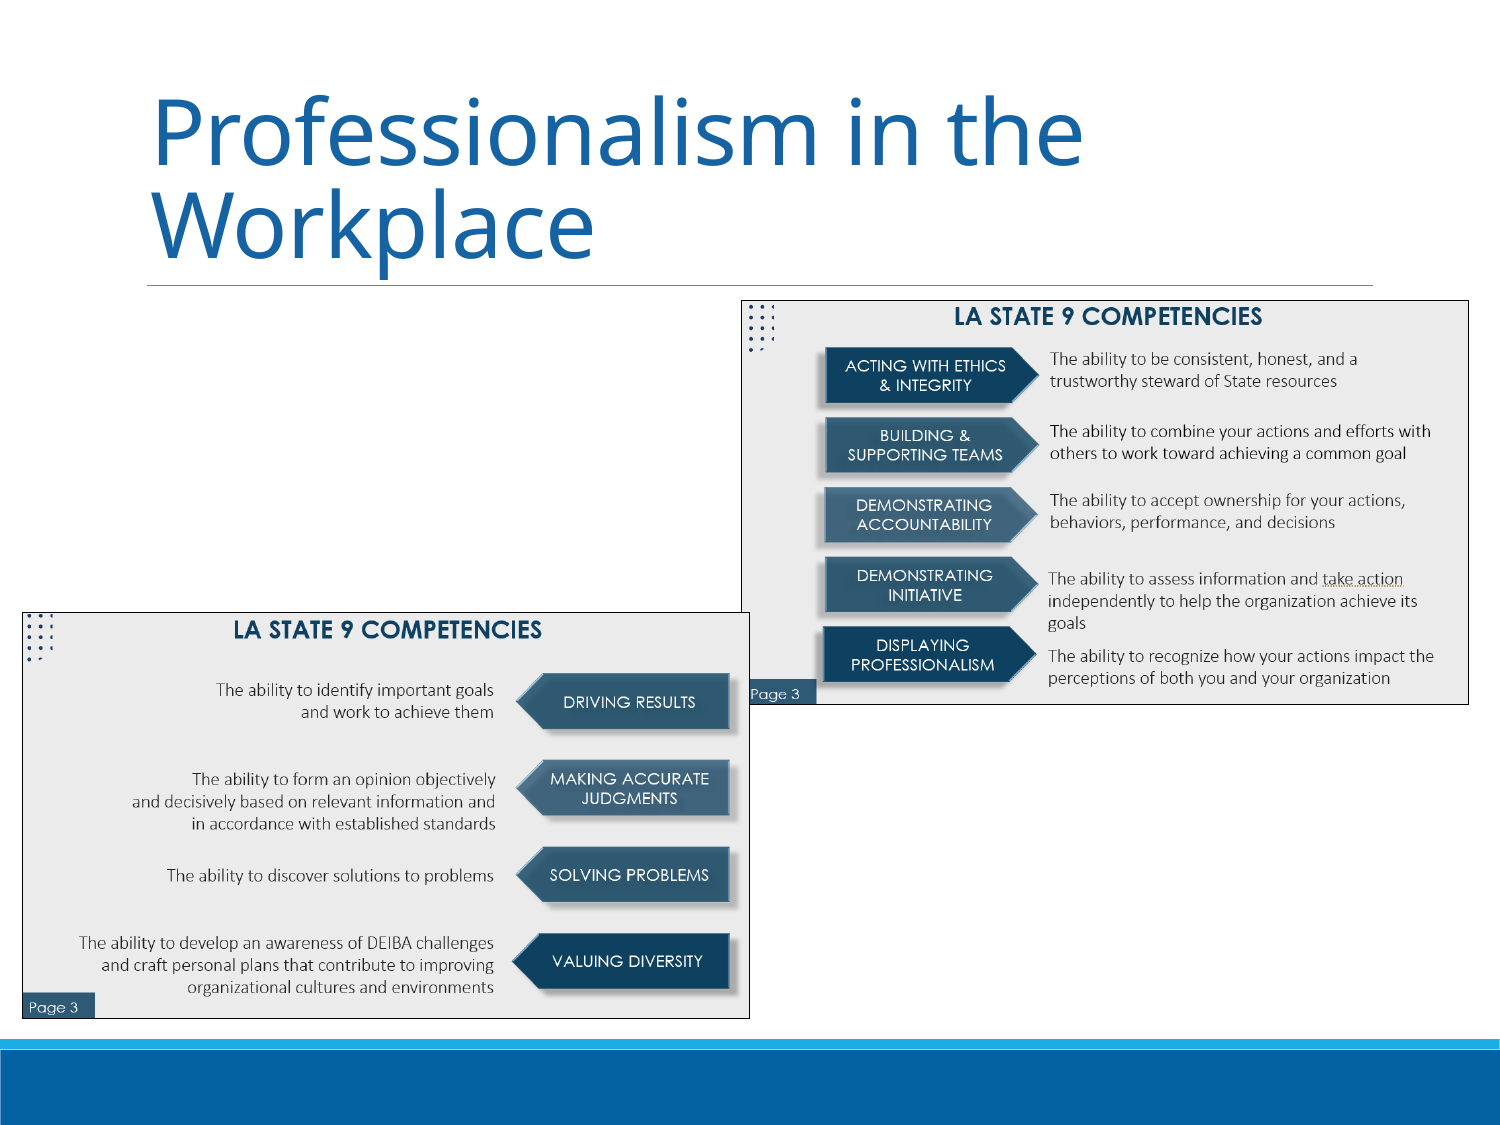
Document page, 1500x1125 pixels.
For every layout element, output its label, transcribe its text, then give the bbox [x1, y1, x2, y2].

picture [22, 299, 1470, 1020]
title Professionalism in the Workplace [135, 47, 1373, 285]
